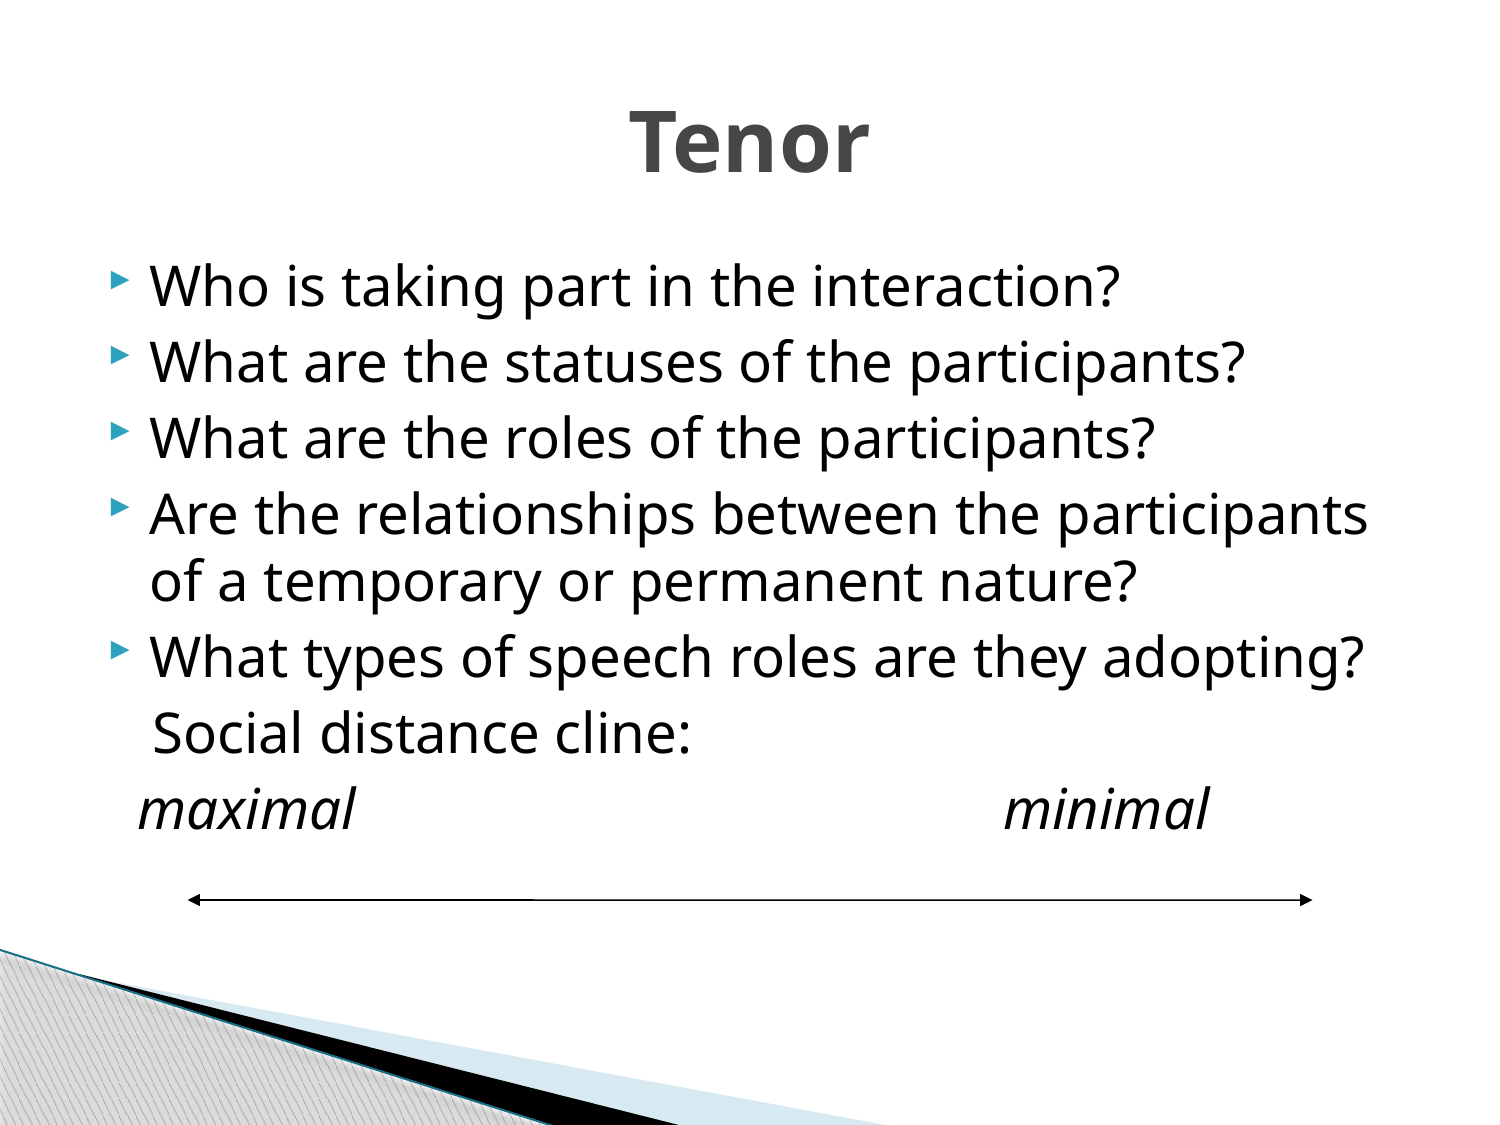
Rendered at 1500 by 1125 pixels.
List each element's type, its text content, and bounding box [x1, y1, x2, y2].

list Who is taking part in the interaction? What are the statuses of the participants? What are the roles of the participants? Are the relationships between the participants of a temporary or permanent nature? What types of speech roles are they adopting? Social distance cline: maximal minimal [75, 243, 1425, 986]
text_box [187, 893, 1313, 907]
title Tenor [75, 45, 1425, 233]
